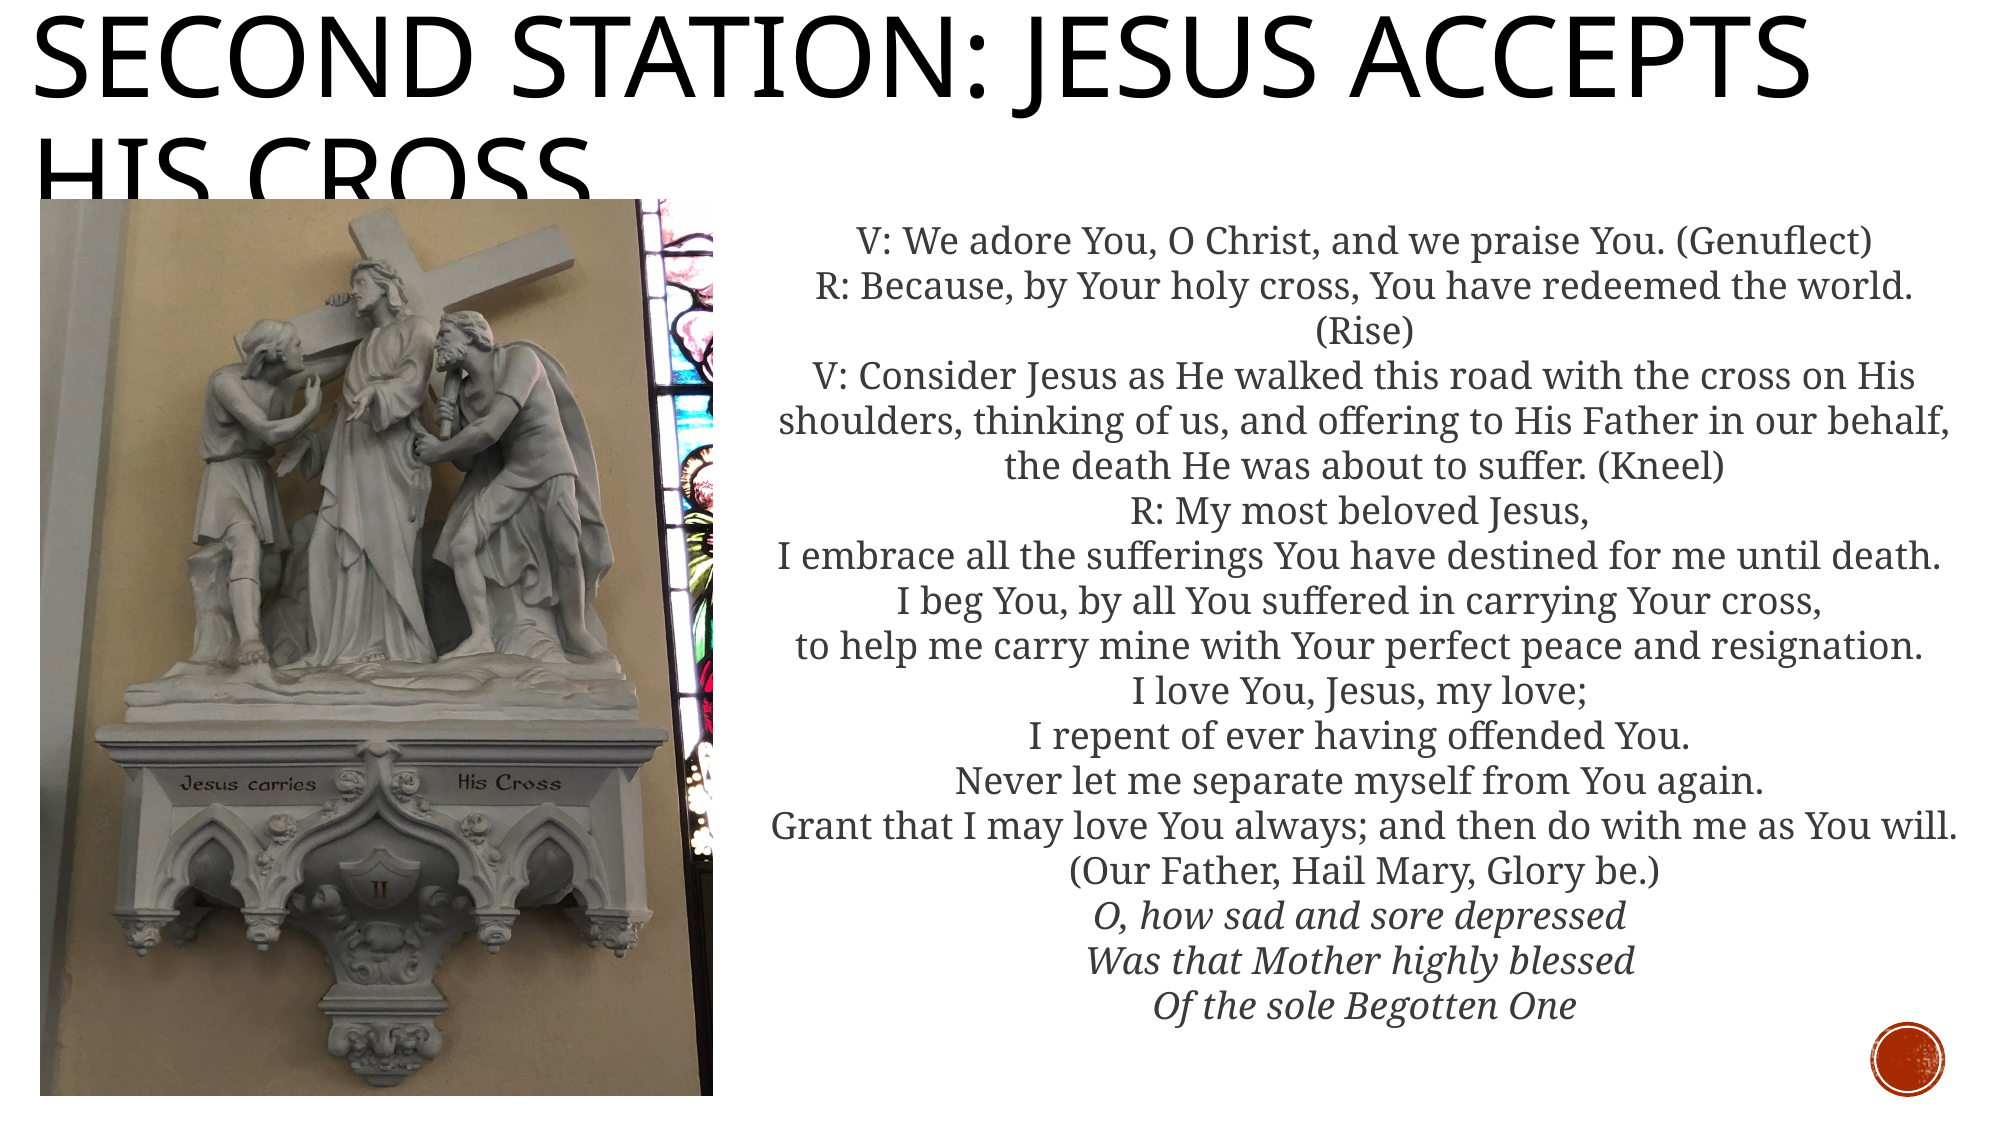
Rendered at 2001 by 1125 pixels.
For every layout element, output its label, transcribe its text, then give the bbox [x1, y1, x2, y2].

title Second Station: Jesus Accepts his cross [15, 22, 1916, 222]
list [44, 202, 711, 1093]
text_box V: We adore You, O Christ, and we praise You. (Genuflect) R: Because, by Your holy cross, You have redeemed the world. (Rise) V: Consider Jesus as He walked this road with the cross on His shoulders, thinking of us, and offering to His Father in our behalf, the death He was about to suffer. (Kneel) R: My most beloved Jesus, I embrace all the sufferings You have destined for me until death. I beg You, by all You suffered in carrying Your cross, to help me carry mine with Your perfect peace and resignation. I love You, Jesus, my love; I repent of ever having offended You. Never let me separate myself from You again. Grant that I may love You always; and then do with me as You will. (Our Father, Hail Mary, Glory be.) O, how sad and sore depressed Was that Mother highly blessed Of the sole Begotten One [753, 209, 1976, 1035]
